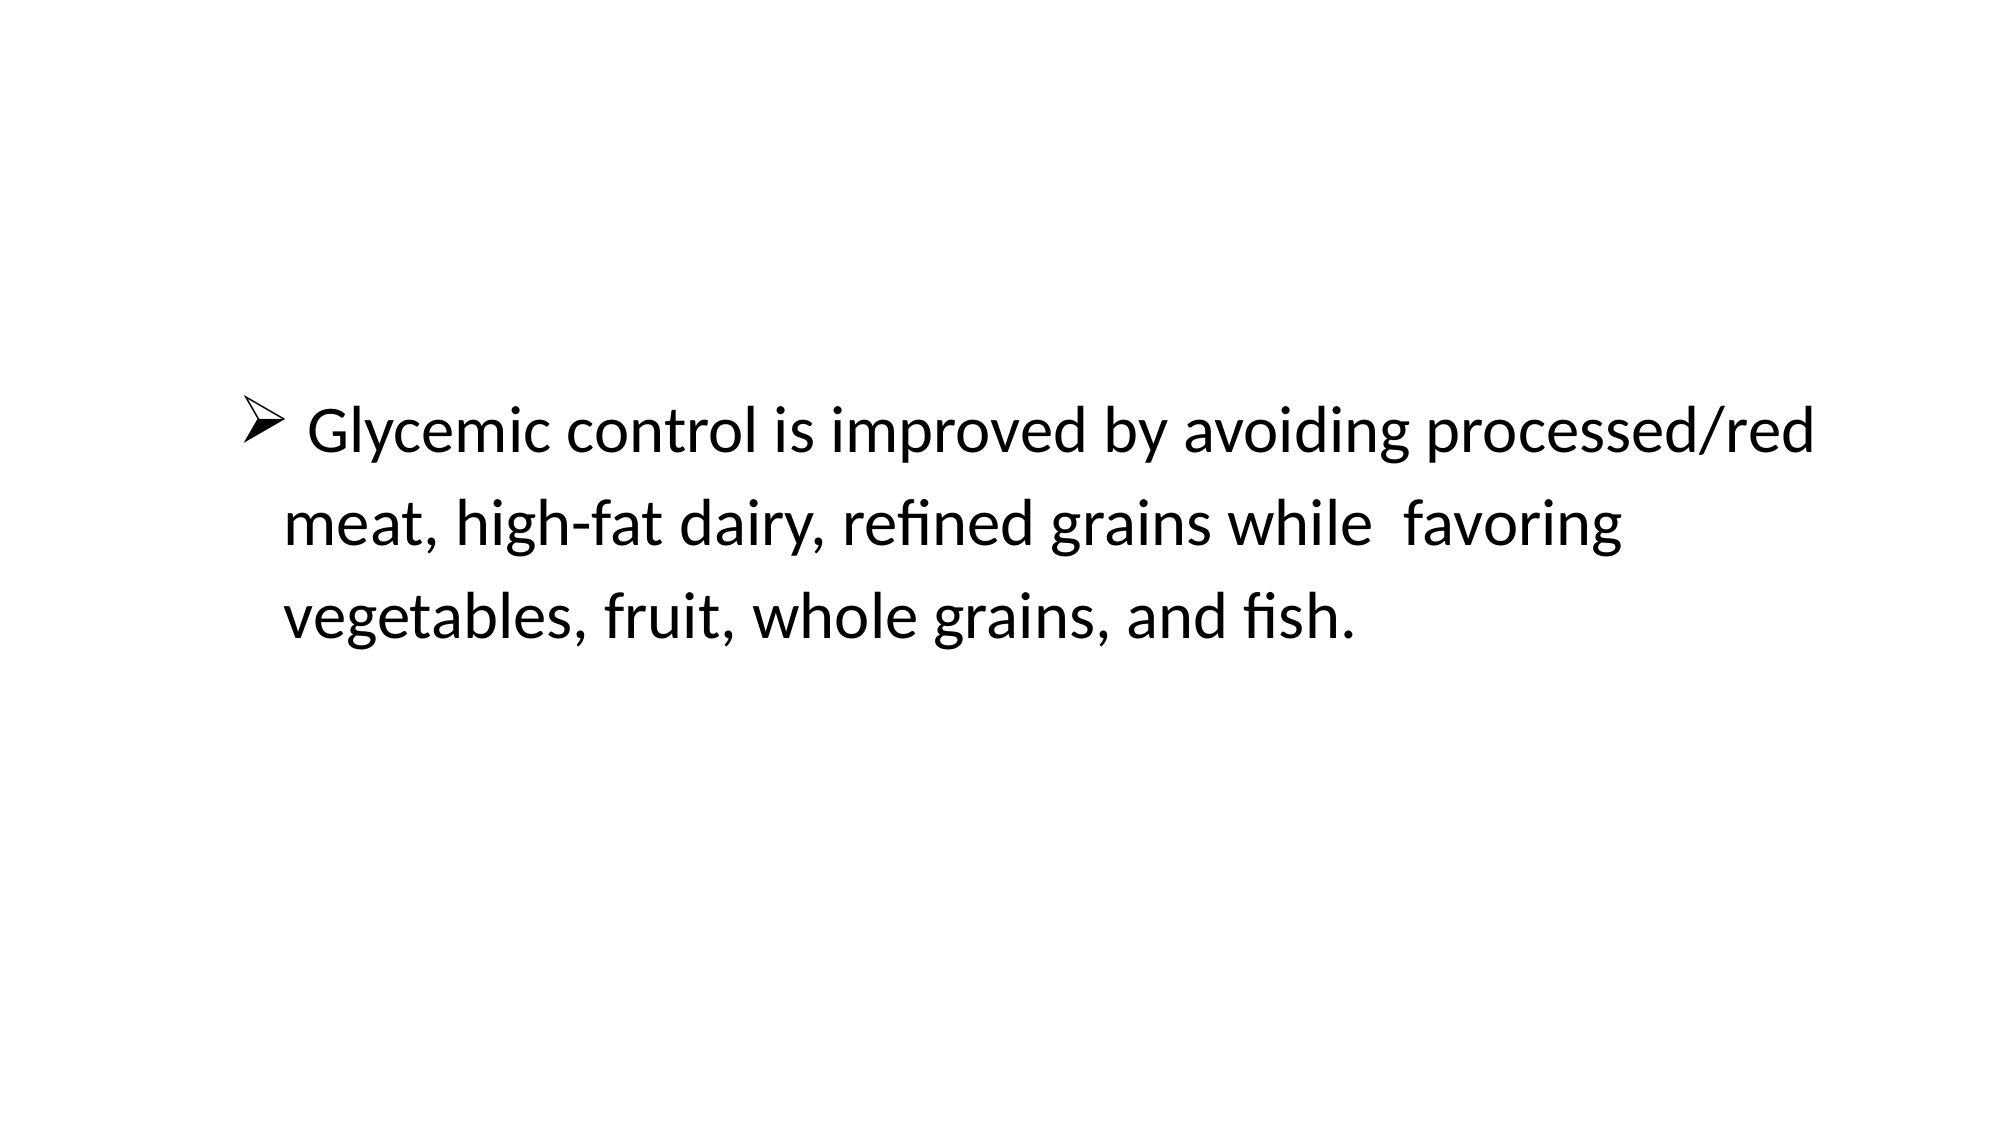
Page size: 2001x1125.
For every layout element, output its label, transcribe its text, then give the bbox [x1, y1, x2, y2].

list Glycemic control is improved by avoiding processed/red meat, high-fat dairy, refined grains while favoring vegetables, fruit, whole grains, and fish. [223, 286, 1893, 1009]
